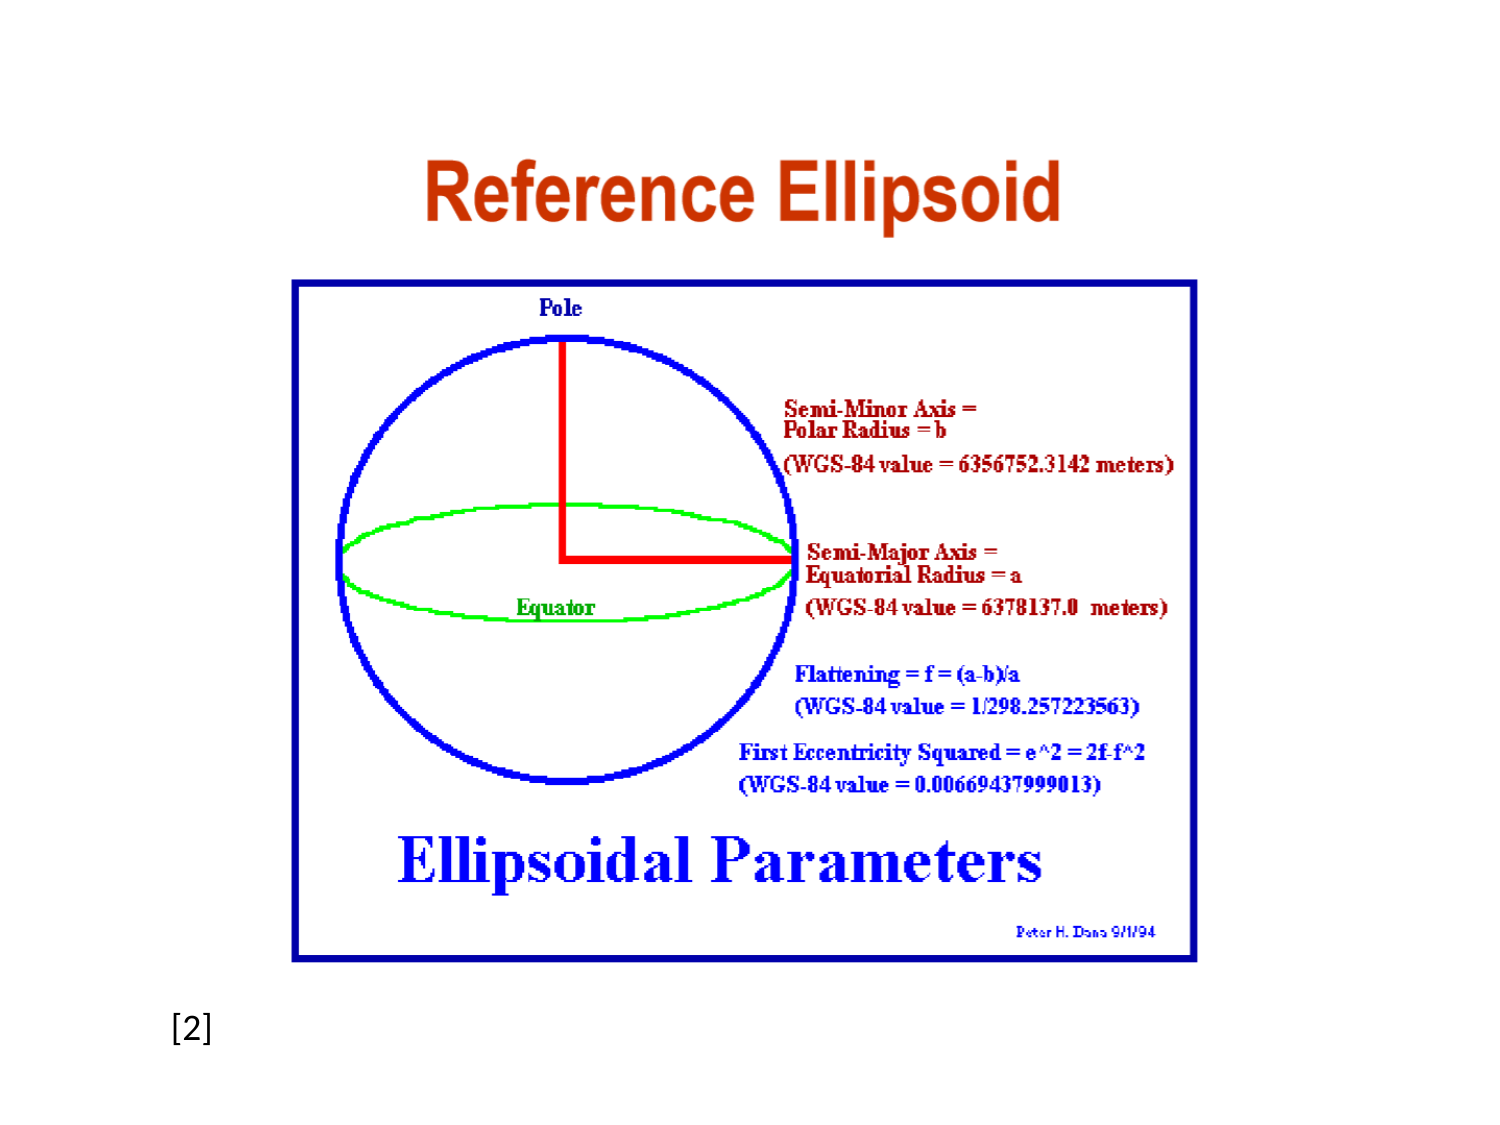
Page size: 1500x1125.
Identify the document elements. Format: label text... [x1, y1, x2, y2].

text_box [2] [147, 995, 319, 1056]
picture [230, 121, 1270, 1004]
